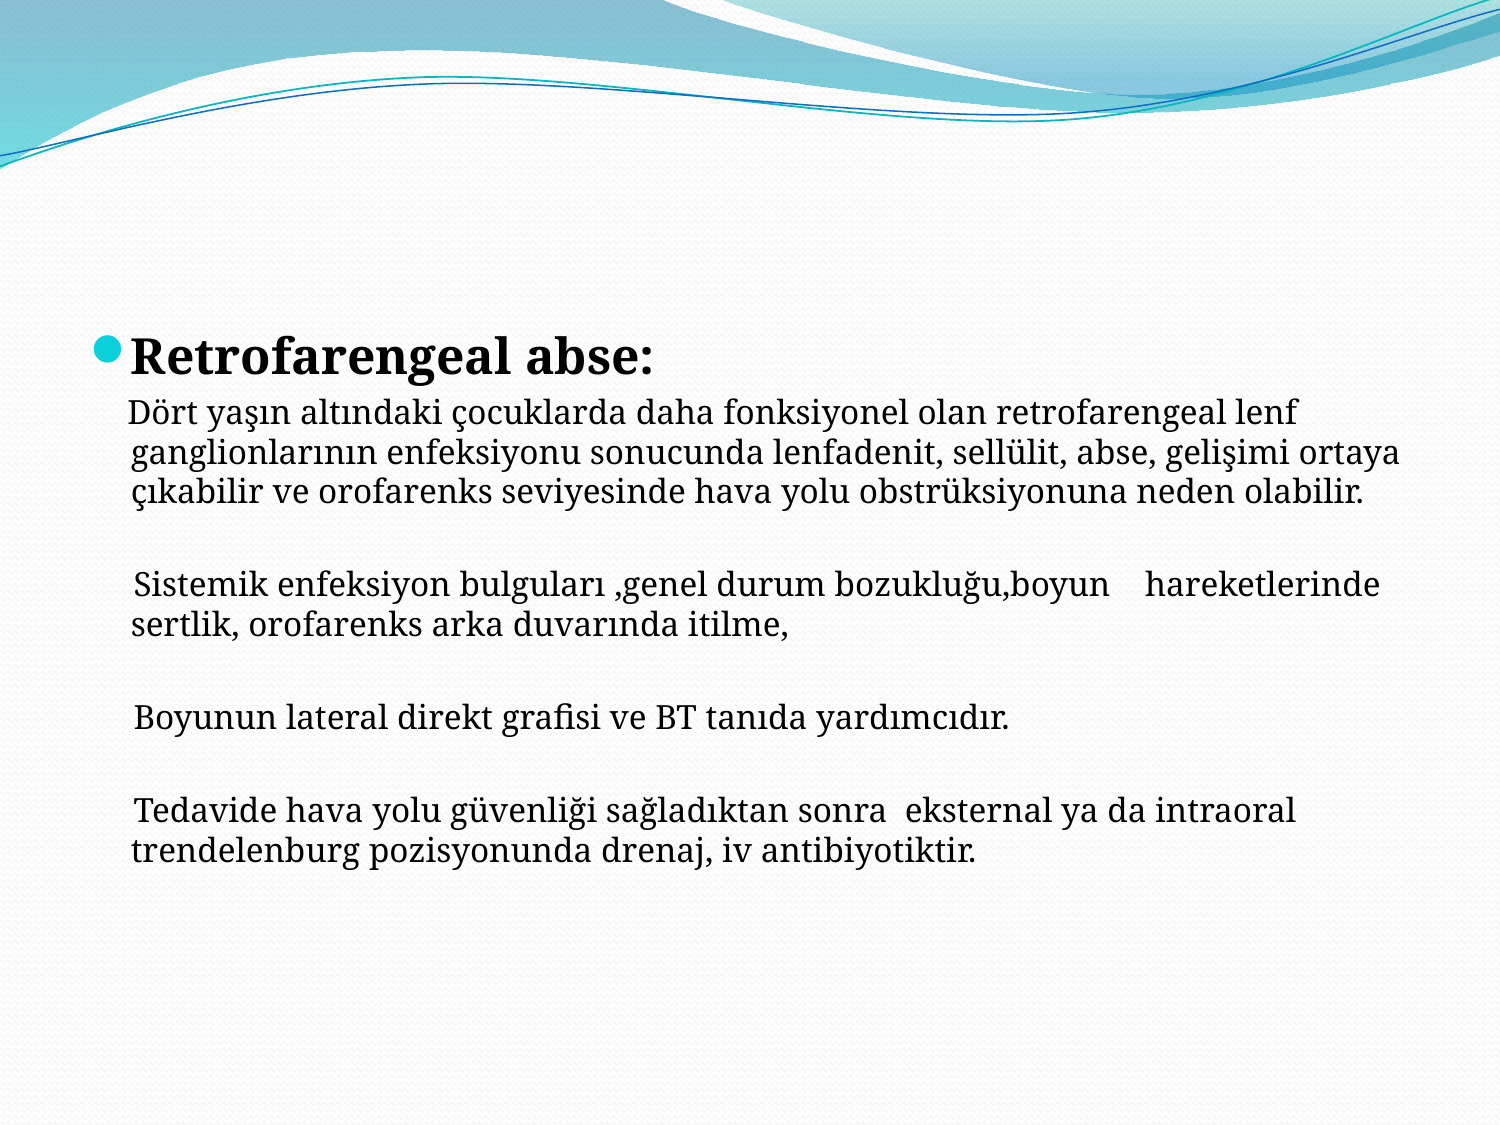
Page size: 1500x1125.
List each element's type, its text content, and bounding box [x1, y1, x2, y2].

list Retrofarengeal abse: Dört yaşın altındaki çocuklarda daha fonksiyonel olan retrofarengeal lenf ganglionlarının enfeksiyonu sonucunda lenfadenit, sellülit, abse, gelişimi ortaya çıkabilir ve orofarenks seviyesinde hava yolu obstrüksiyonuna neden olabilir. Sistemik enfeksiyon bulguları ,genel durum bozukluğu,boyun hareketlerinde sertlik, orofarenks arka duvarında itilme, Boyunun lateral direkt grafisi ve BT tanıda yardımcıdır. Tedavide hava yolu güvenliği sağladıktan sonra eksternal ya da intraoral trendelenburg pozisyonunda drenaj, iv antibiyotiktir. [75, 317, 1425, 1038]
